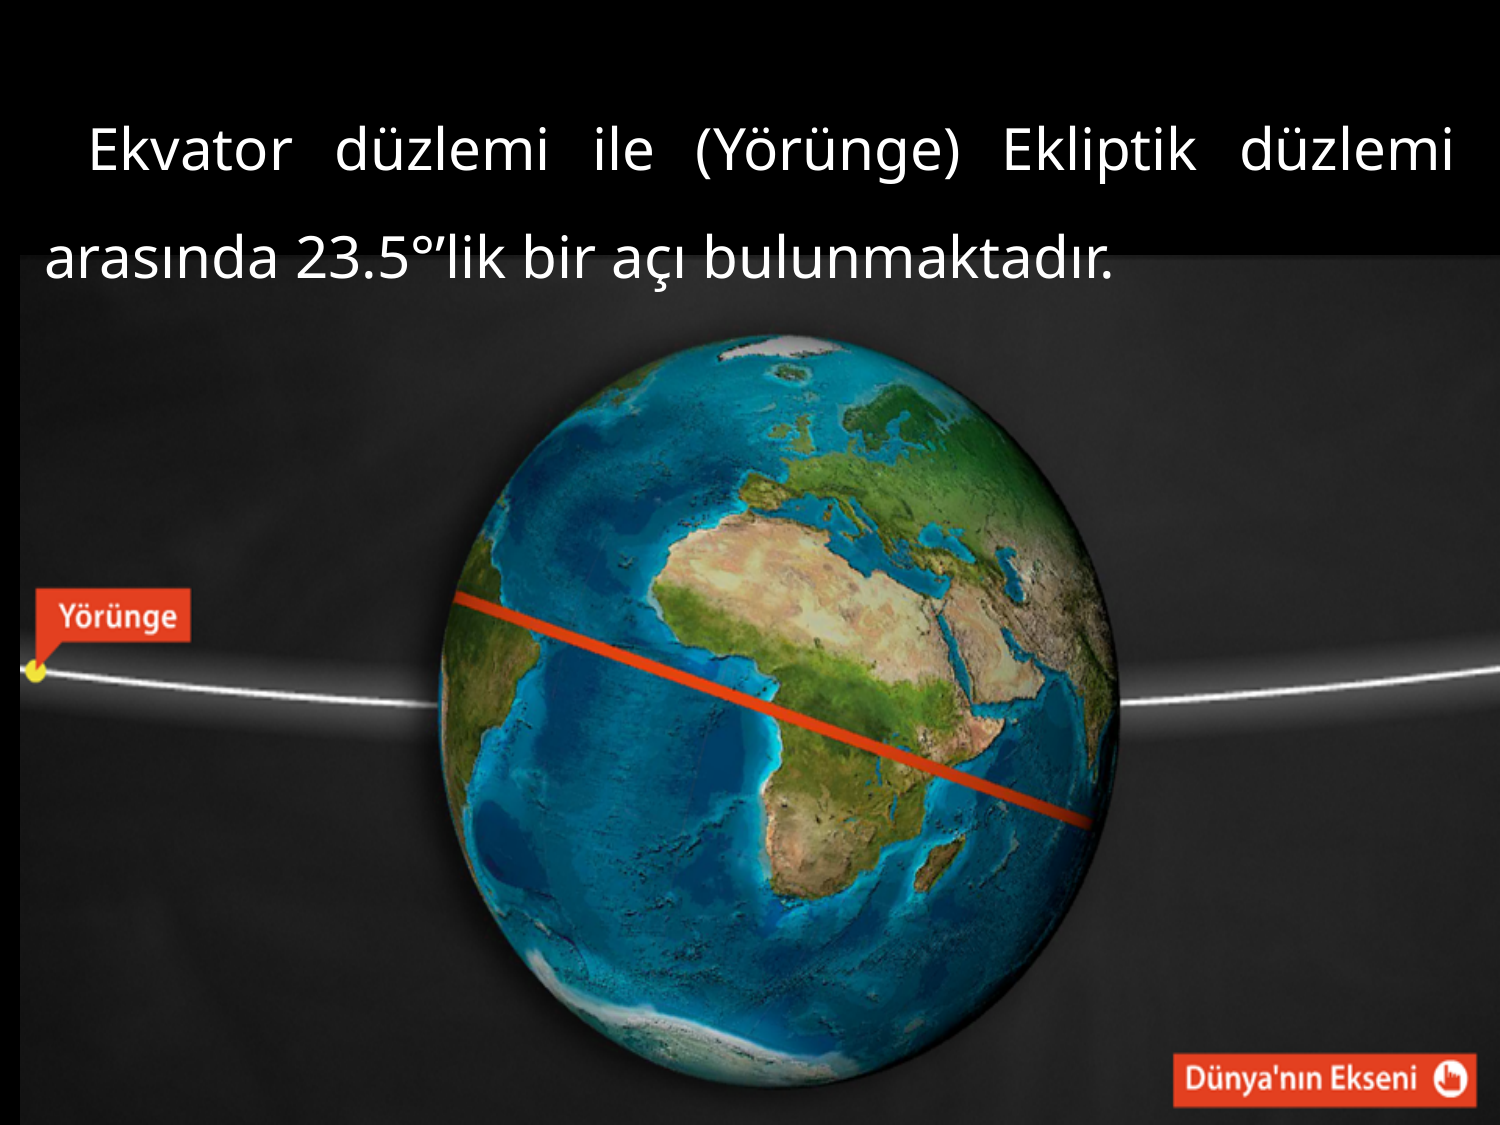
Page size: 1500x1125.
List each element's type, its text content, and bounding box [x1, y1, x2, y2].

text_box Ekvator düzlemi ile (Yörünge) Ekliptik düzlemi arasında 23.5°’lik bir açı bulunmaktadır. [29, 42, 1471, 252]
picture [19, 255, 1500, 1125]
